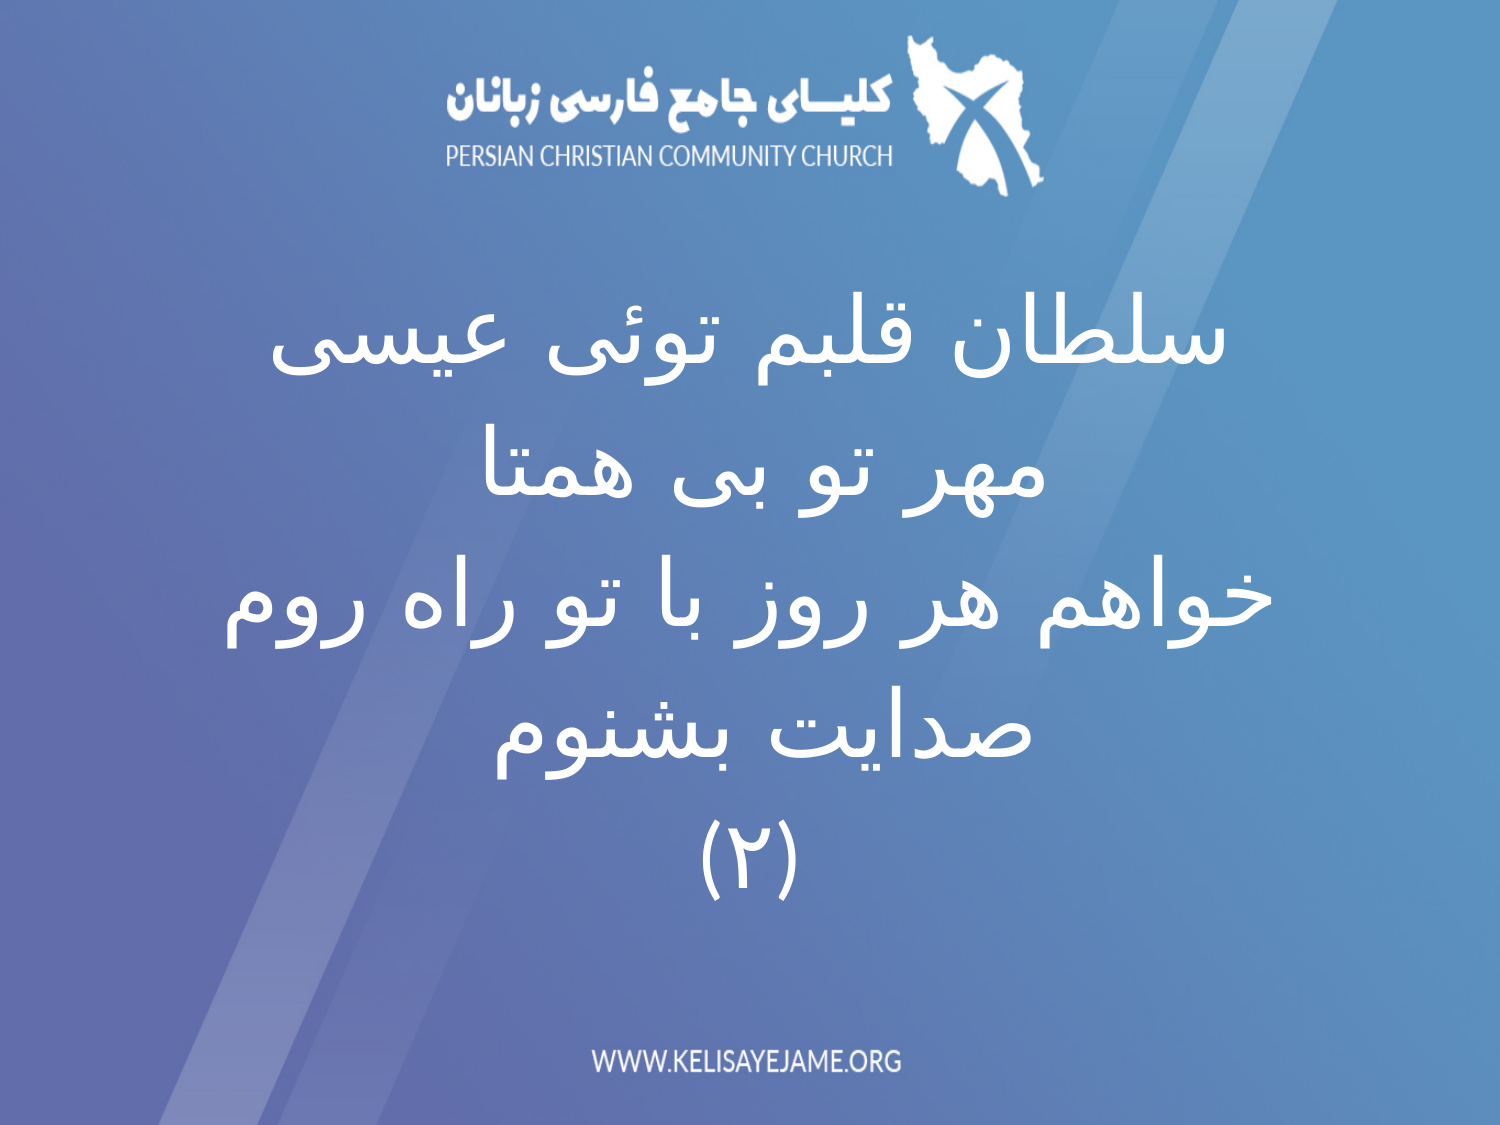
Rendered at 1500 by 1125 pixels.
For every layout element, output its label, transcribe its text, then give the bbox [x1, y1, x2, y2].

list سلطان قلبم توئی عیسی مهر تو بی‌ همتا خواهم هر روز با تو راه روم صدایت بشنوم (۲) [0, 0, 1500, 1125]
